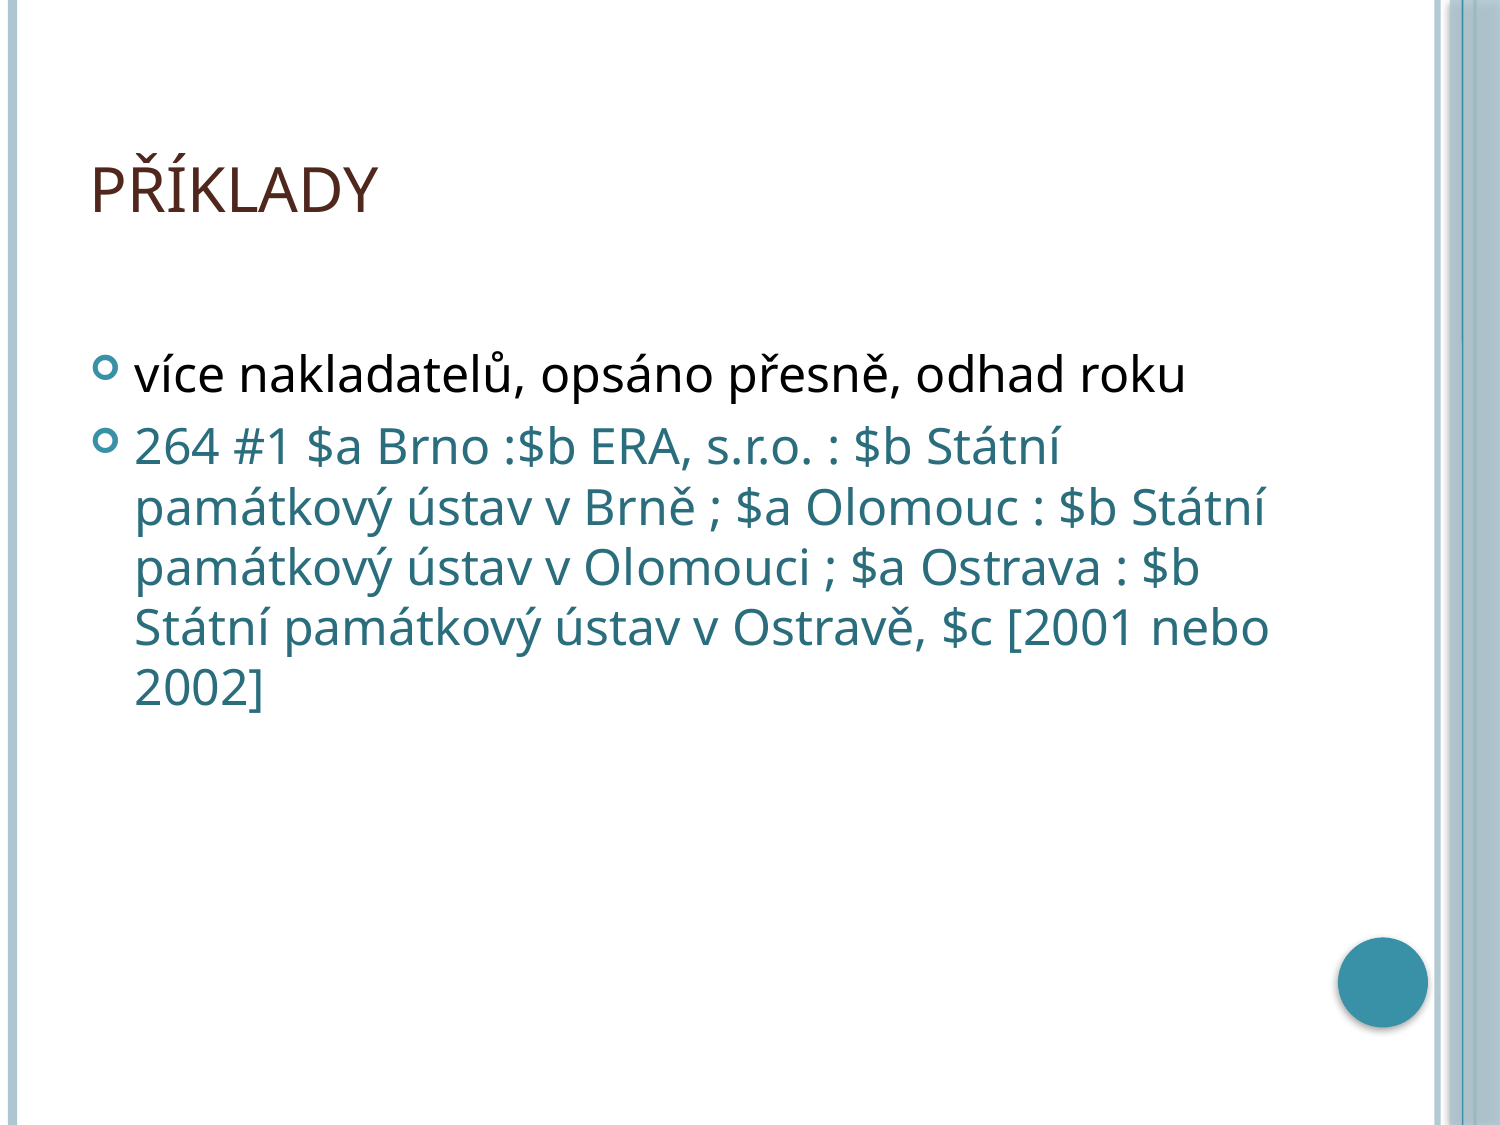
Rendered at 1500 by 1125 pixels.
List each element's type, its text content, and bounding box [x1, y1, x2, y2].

list více nakladatelů, opsáno přesně, odhad roku 264 #1 $a Brno :$b ERA, s.r.o. : $b Státní památkový ústav v Brně ; $a Olomouc : $b Státní památkový ústav v Olomouci ; $a Ostrava : $b Státní památkový ústav v Ostravě, $c [2001 nebo 2002] [75, 262, 1300, 1062]
title Příklady [75, 45, 1300, 233]
